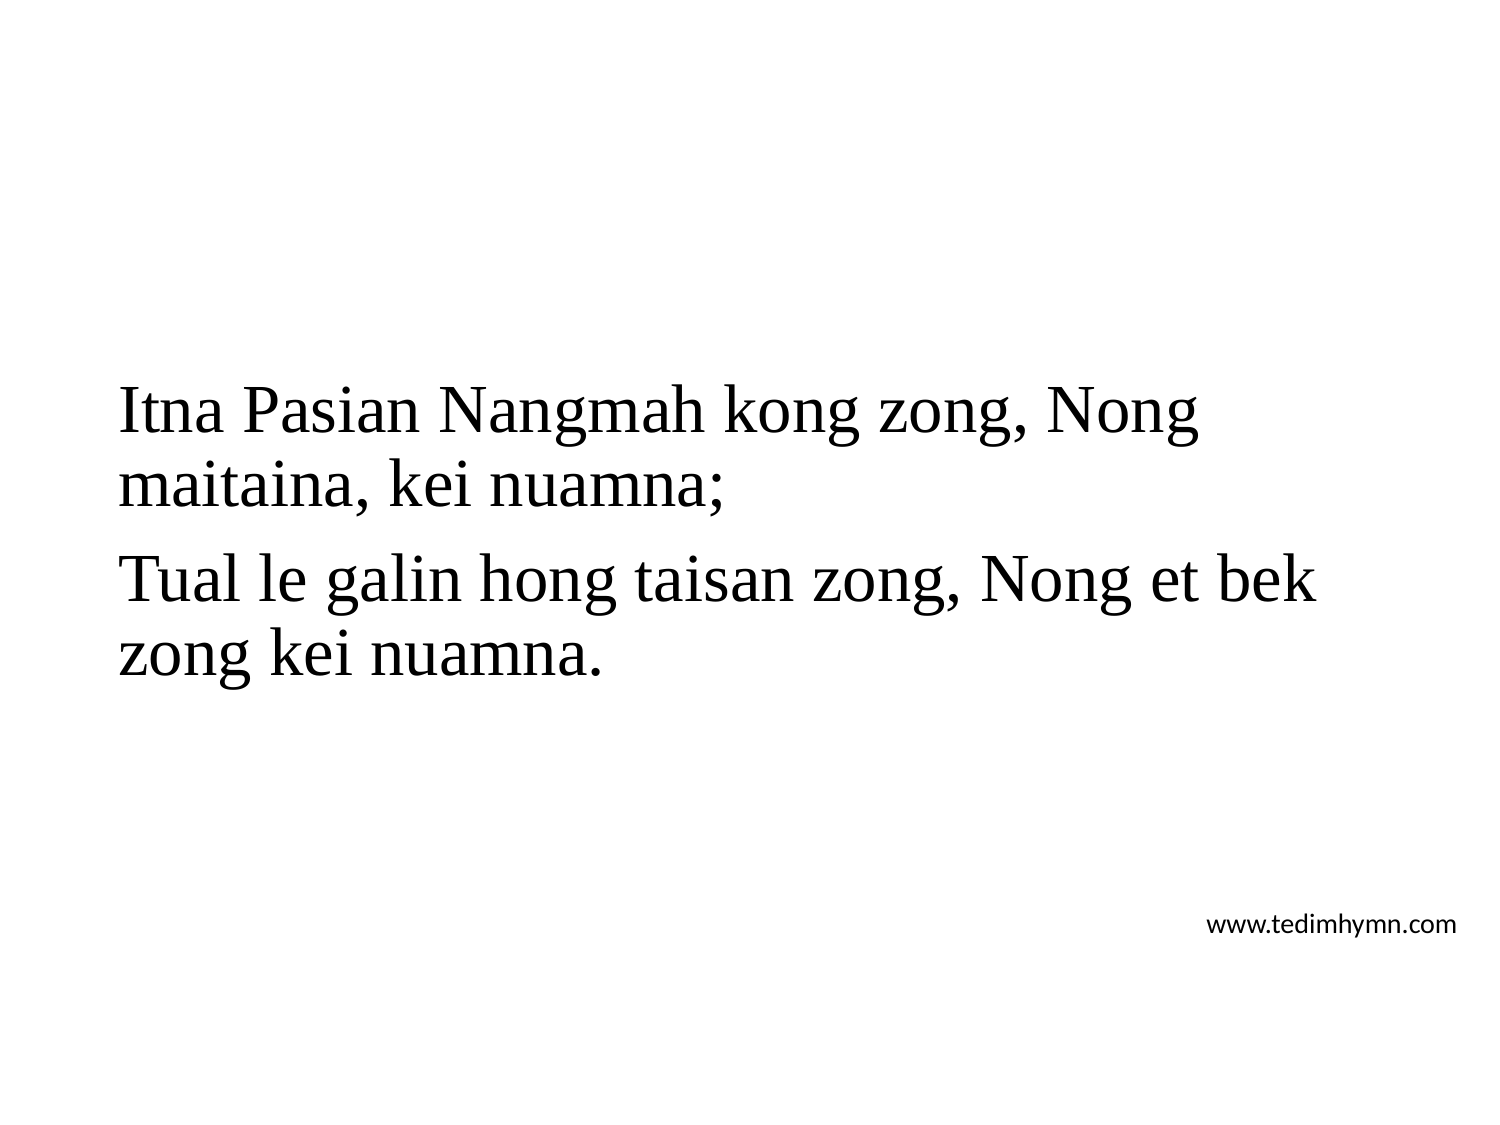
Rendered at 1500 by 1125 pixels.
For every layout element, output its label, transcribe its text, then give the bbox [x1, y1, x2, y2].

text_box www.tedimhymn.com [1191, 897, 1500, 947]
list Itna Pasian Nangmah kong zong, Nong maitaina, kei nuamna; Tual le galin hong taisan zong, Nong et bek zong kei nuamna. [103, 365, 1397, 816]
